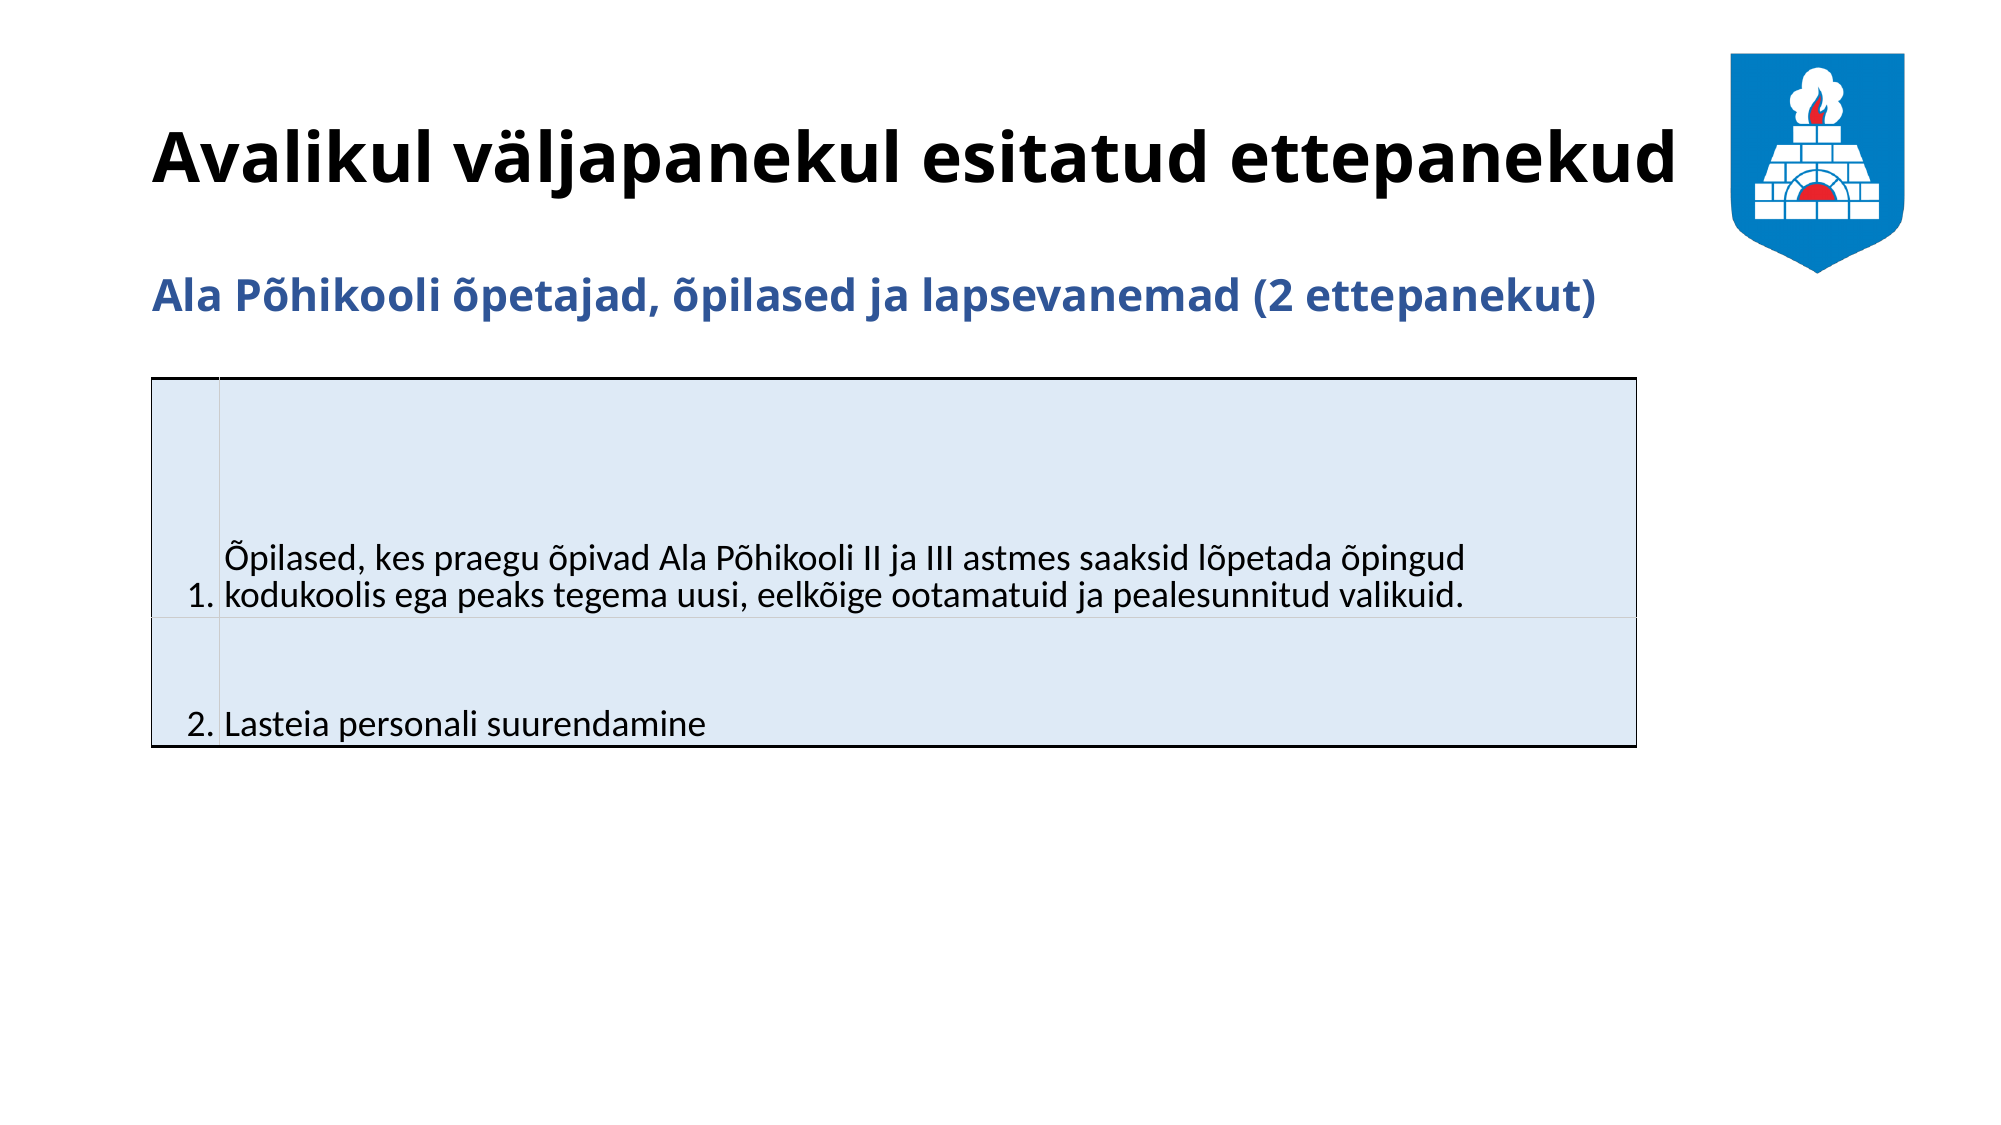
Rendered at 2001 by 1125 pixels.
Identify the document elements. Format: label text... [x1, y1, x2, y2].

title Avalikul väljapanekul esitatud ettepanekud Ala Põhikooli õpetajad, õpilased ja lapsevanemad (2 ettepanekut) [137, 112, 1863, 331]
table_cell 2. [152, 618, 219, 745]
picture [1721, 49, 1913, 278]
table_header Õpilased, kes praegu õpivad Ala Põhikooli II ja III astmes saaksid lõpetada õpingud kodukoolis ega peaks tegema uusi, eelkõige ootamatuid ja pealesunnitud valikuid. [220, 380, 1636, 617]
table_cell Lasteia personali suurendamine [220, 618, 1636, 745]
table_header 1. [152, 380, 219, 617]
